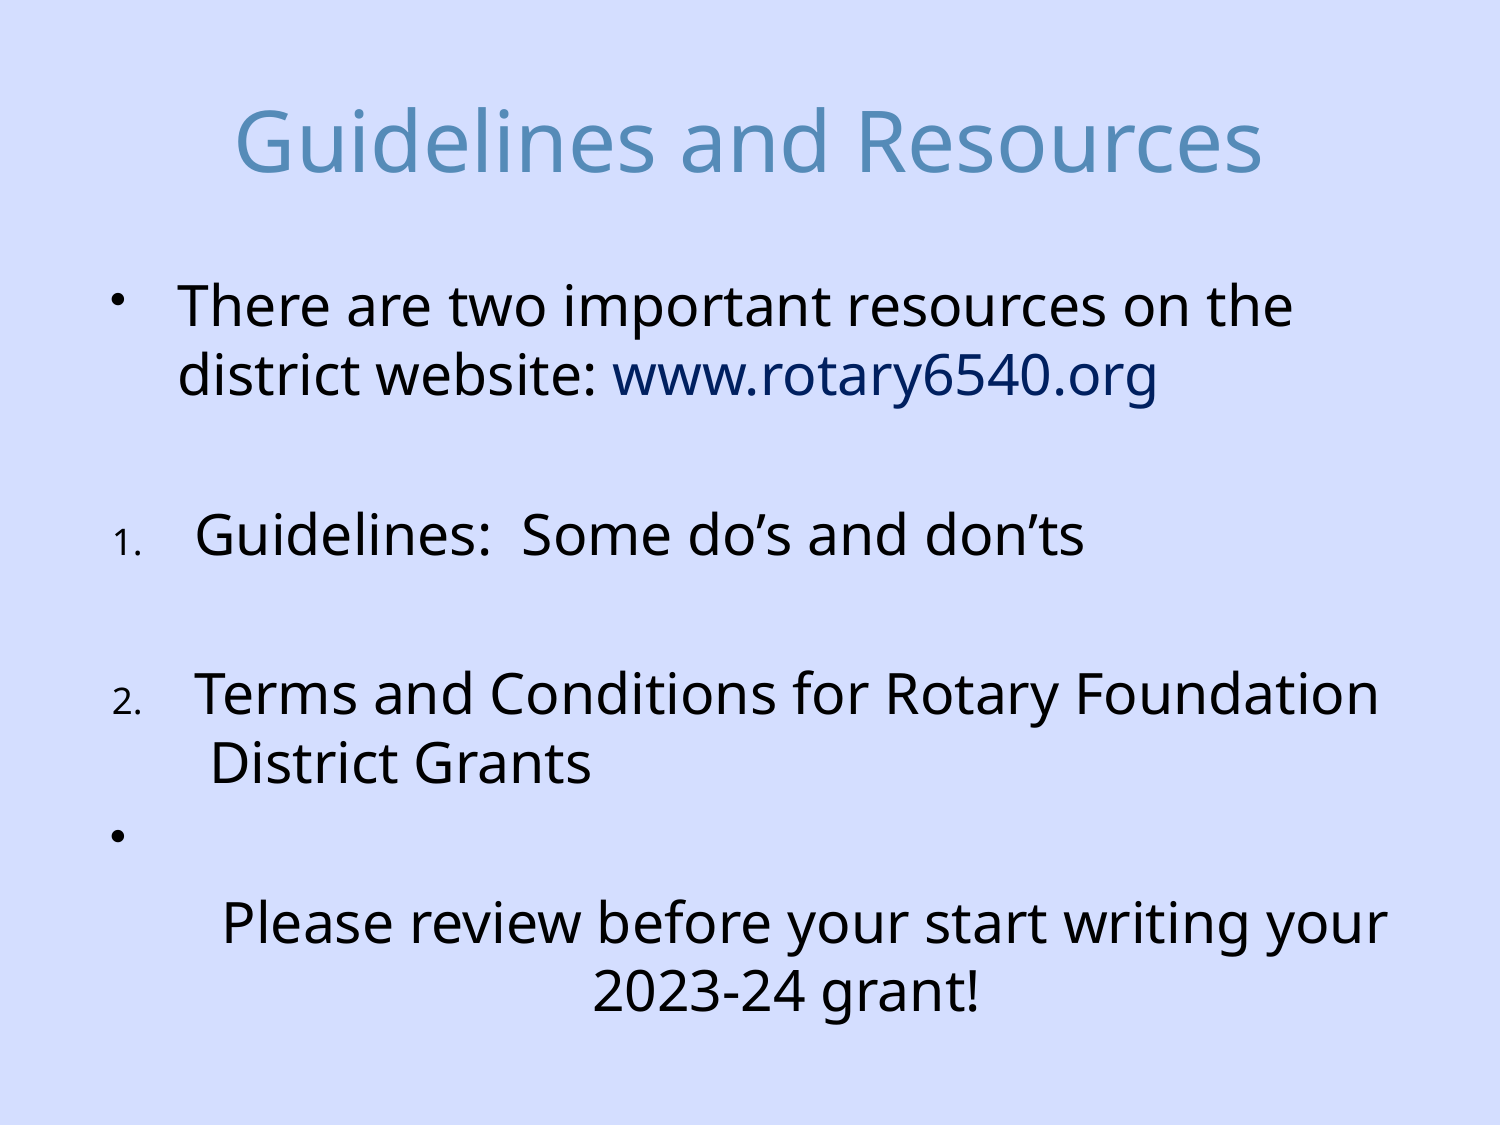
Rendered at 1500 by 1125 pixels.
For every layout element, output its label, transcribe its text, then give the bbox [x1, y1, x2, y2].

list There are two important resources on the district website: www.rotary6540.org Guidelines: Some do’s and don’ts Terms and Conditions for Rotary Foundation District Grants Please review before your start writing your 2023-24 grant! [75, 262, 1425, 1035]
title Guidelines and Resources [75, 45, 1425, 233]
